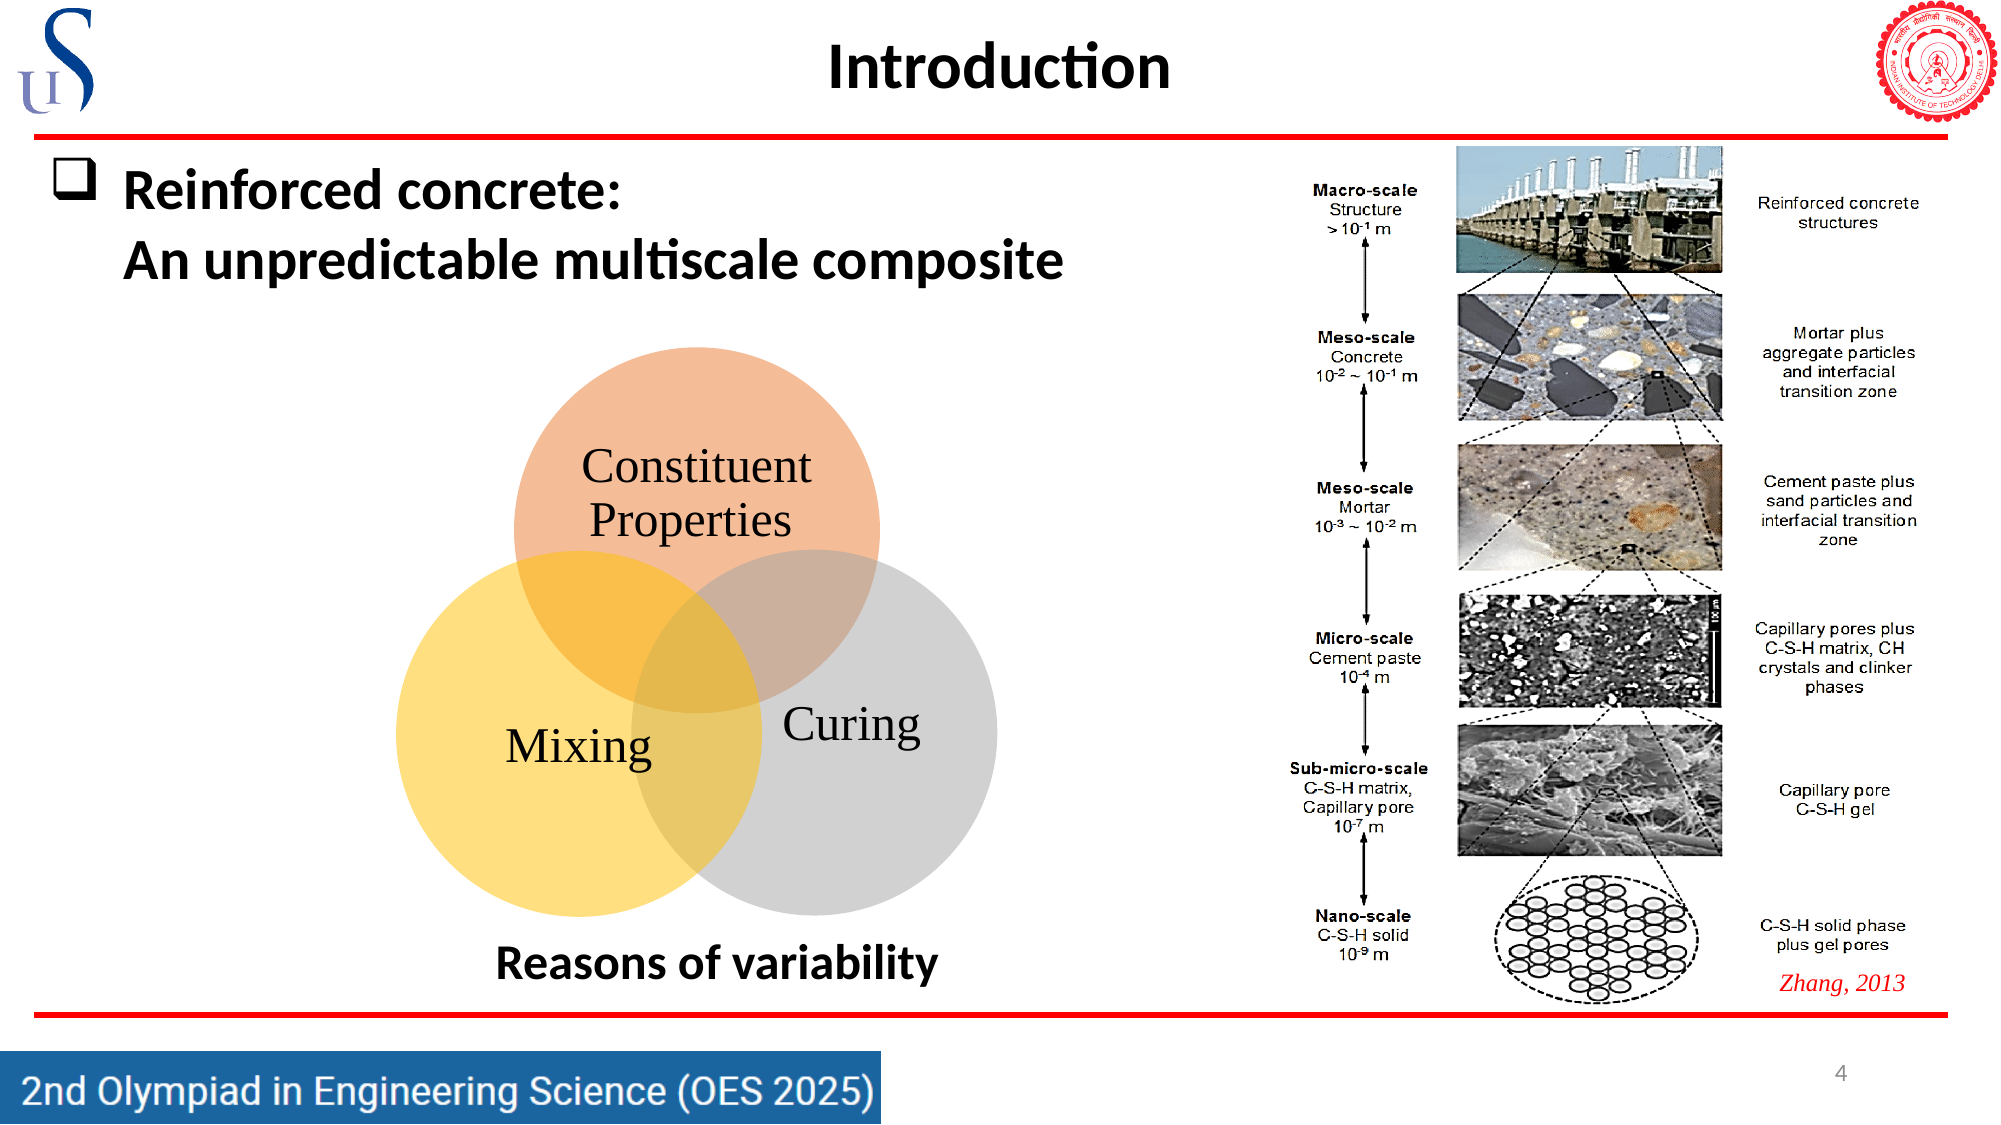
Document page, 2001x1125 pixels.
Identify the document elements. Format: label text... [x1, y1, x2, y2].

slide_number 4 [1412, 1041, 1863, 1102]
text_box Reinforced concrete: An unpredictable multiscale composite [34, 144, 1668, 299]
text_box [347, 317, 1607, 928]
picture [1875, 0, 2000, 124]
picture [11, 0, 101, 124]
text_box Introduction [500, 13, 1500, 109]
picture [1282, 146, 1931, 1013]
picture [0, 1051, 881, 1124]
text_box Reasons of variability [480, 928, 954, 997]
